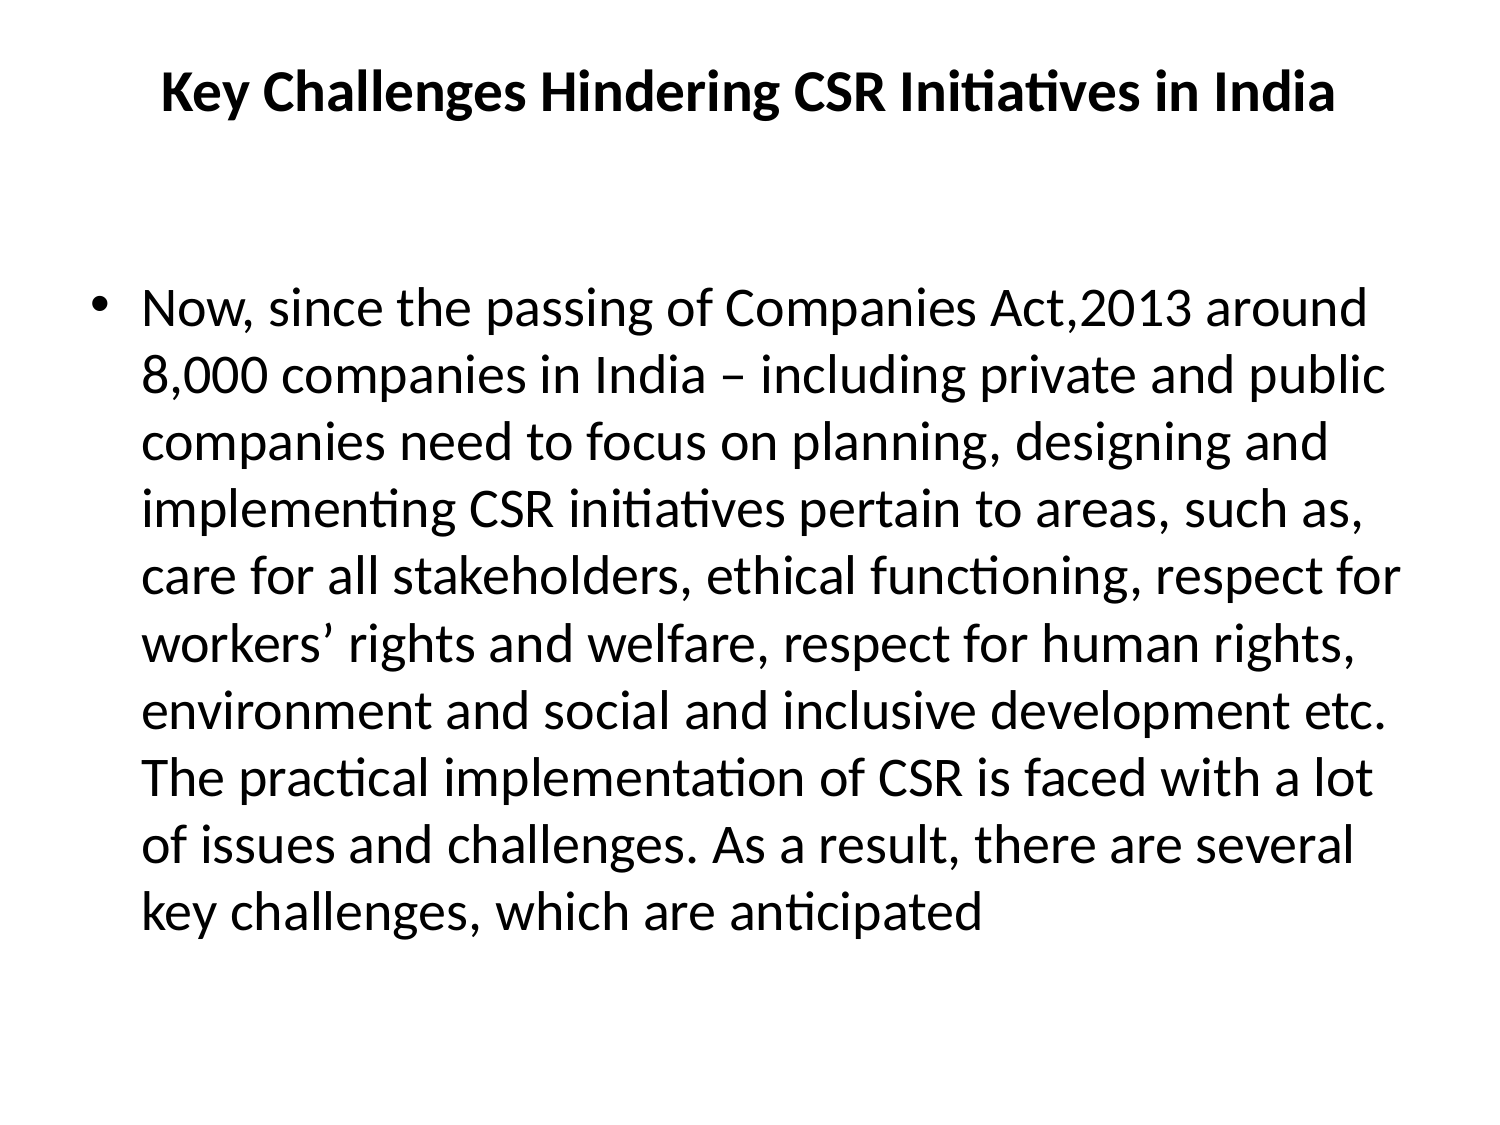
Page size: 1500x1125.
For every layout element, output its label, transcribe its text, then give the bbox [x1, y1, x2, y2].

title Key Challenges Hindering CSR Initiatives in India [75, 45, 1425, 233]
list Now, since the passing of Companies Act,2013 around 8,000 companies in India – including private and public companies need to focus on planning, designing and implementing CSR initiatives pertain to areas, such as, care for all stakeholders, ethical functioning, respect for workers’ rights and welfare, respect for human rights, environment and social and inclusive development etc. The practical implementation of CSR is faced with a lot of issues and challenges. As a result, there are several key challenges, which are anticipated [75, 262, 1425, 1005]
